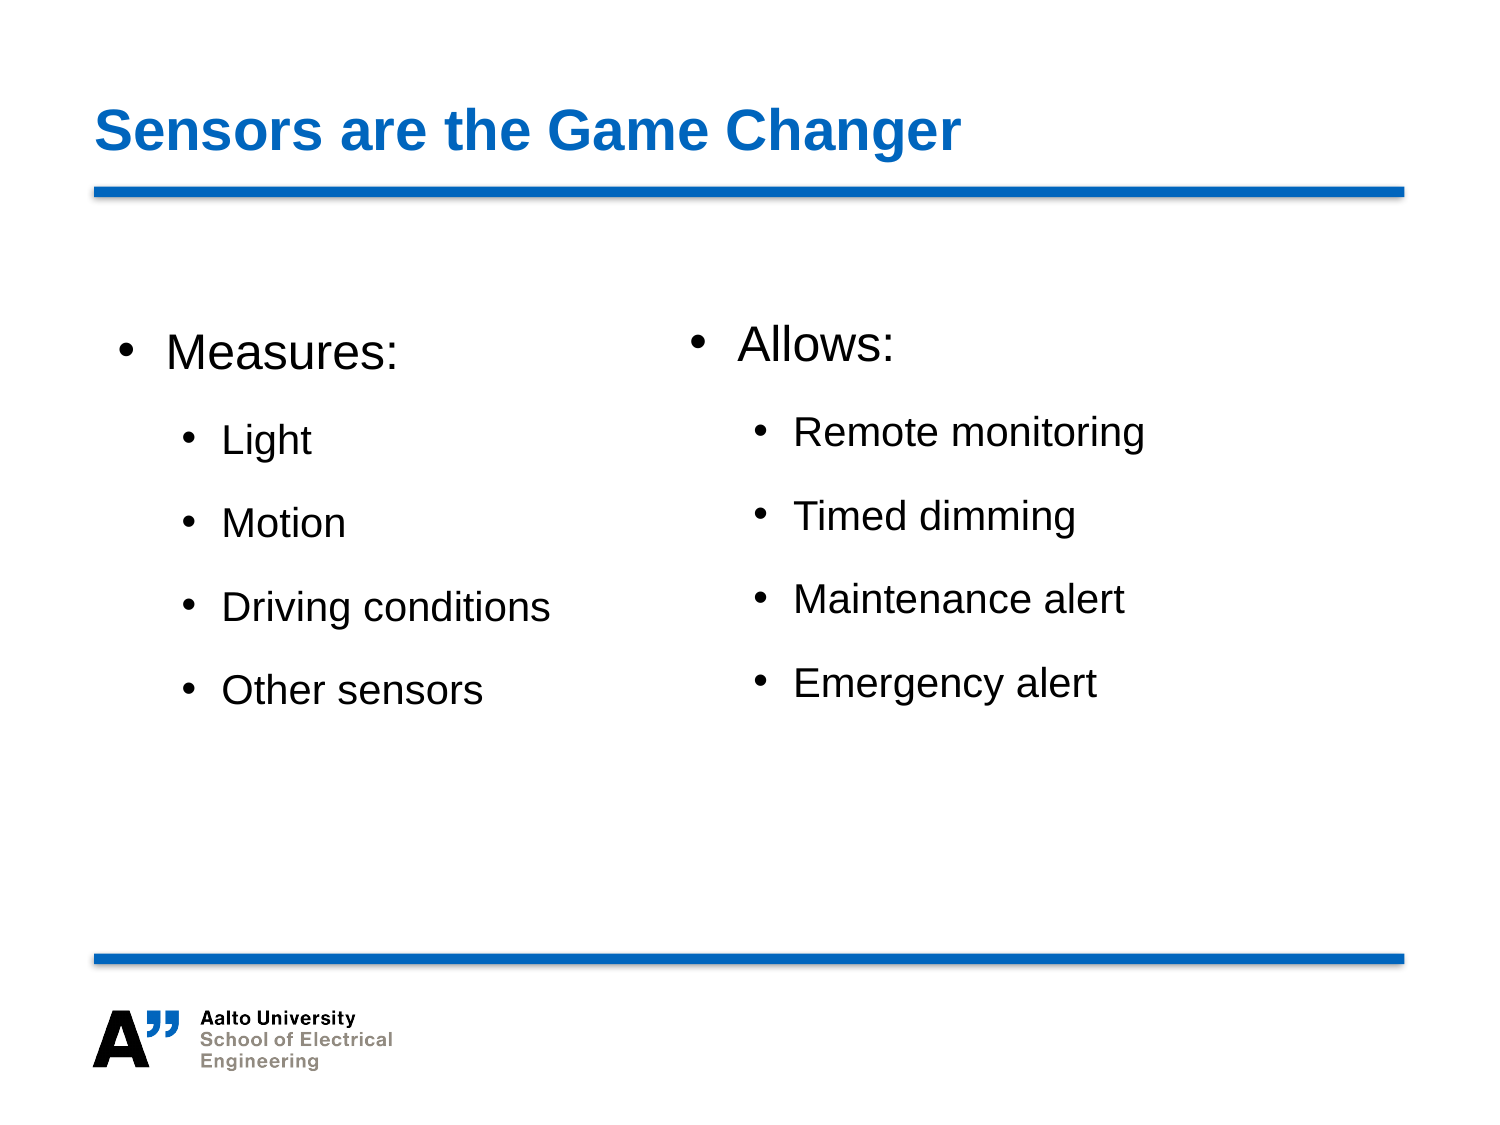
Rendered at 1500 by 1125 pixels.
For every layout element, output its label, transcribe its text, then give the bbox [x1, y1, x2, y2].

picture [35, 953, 449, 1125]
text_box Allows: Remote monitoring Timed dimming Maintenance alert Emergency alert [689, 281, 1269, 961]
text_box Measures: Light Motion Driving conditions Other sensors [102, 281, 683, 961]
text_box Sensors are the Game Changer [94, 58, 1370, 206]
